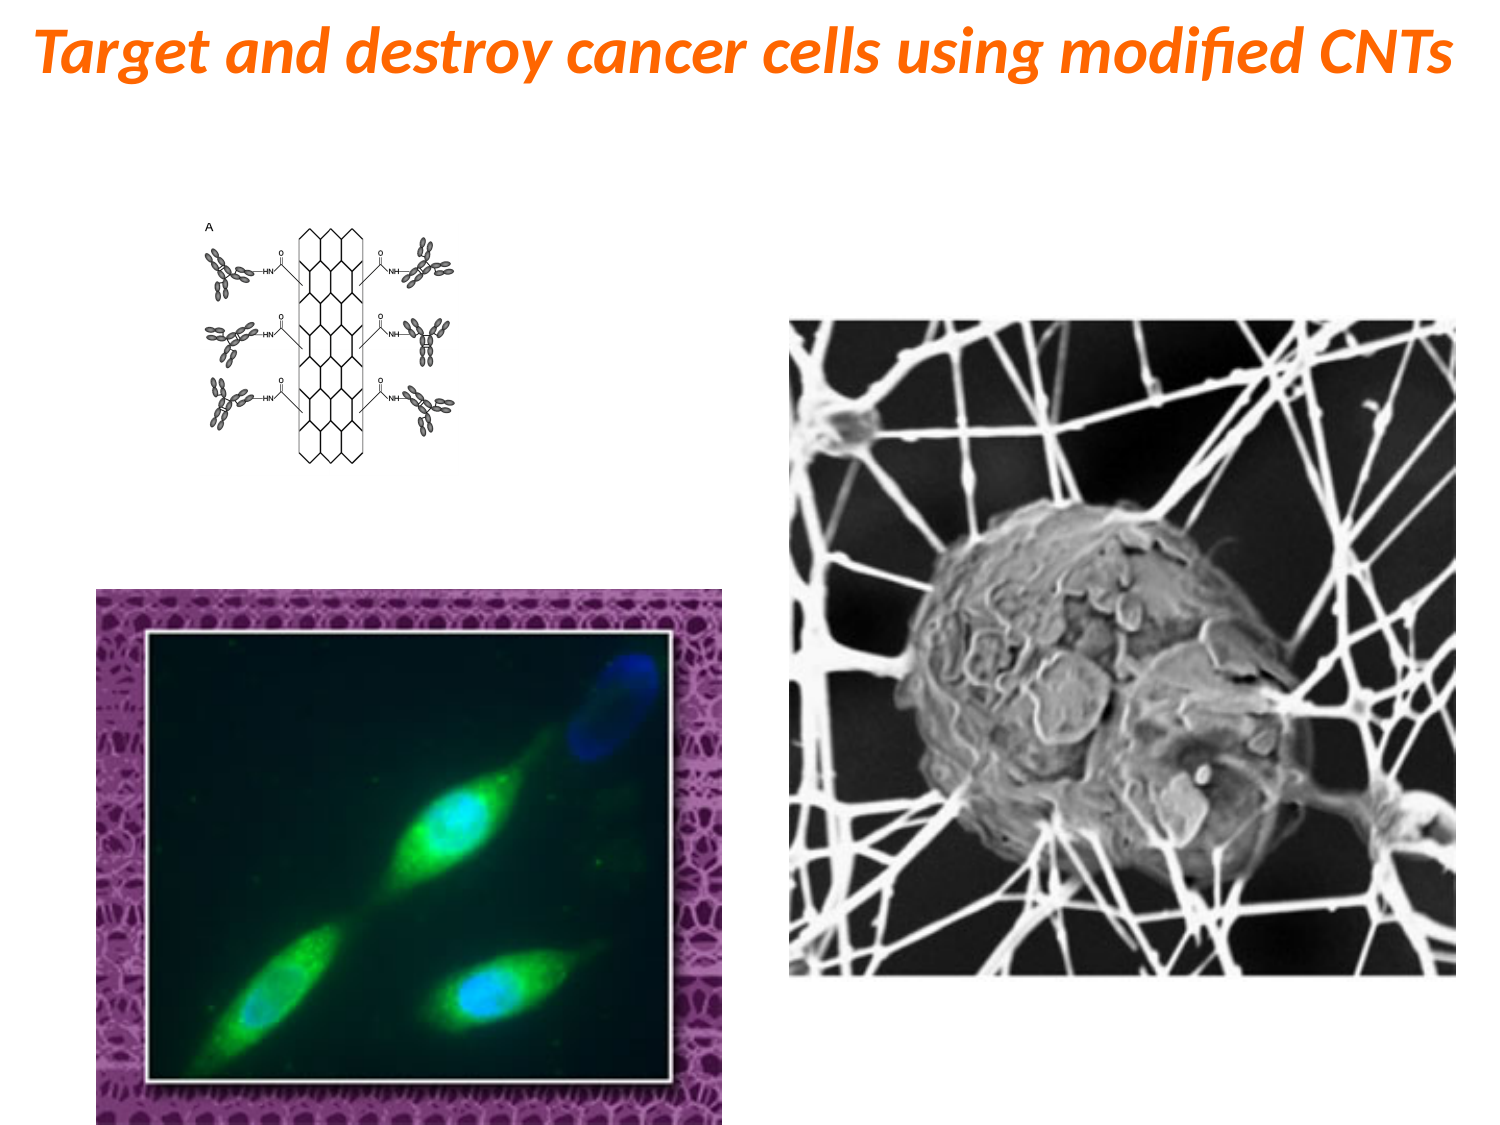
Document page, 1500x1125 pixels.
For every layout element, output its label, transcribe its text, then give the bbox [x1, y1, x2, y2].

text_box Target and destroy cancer cells using modified CNTs [18, 0, 1471, 95]
picture [200, 222, 459, 476]
picture [788, 314, 1456, 982]
picture [95, 589, 722, 1125]
